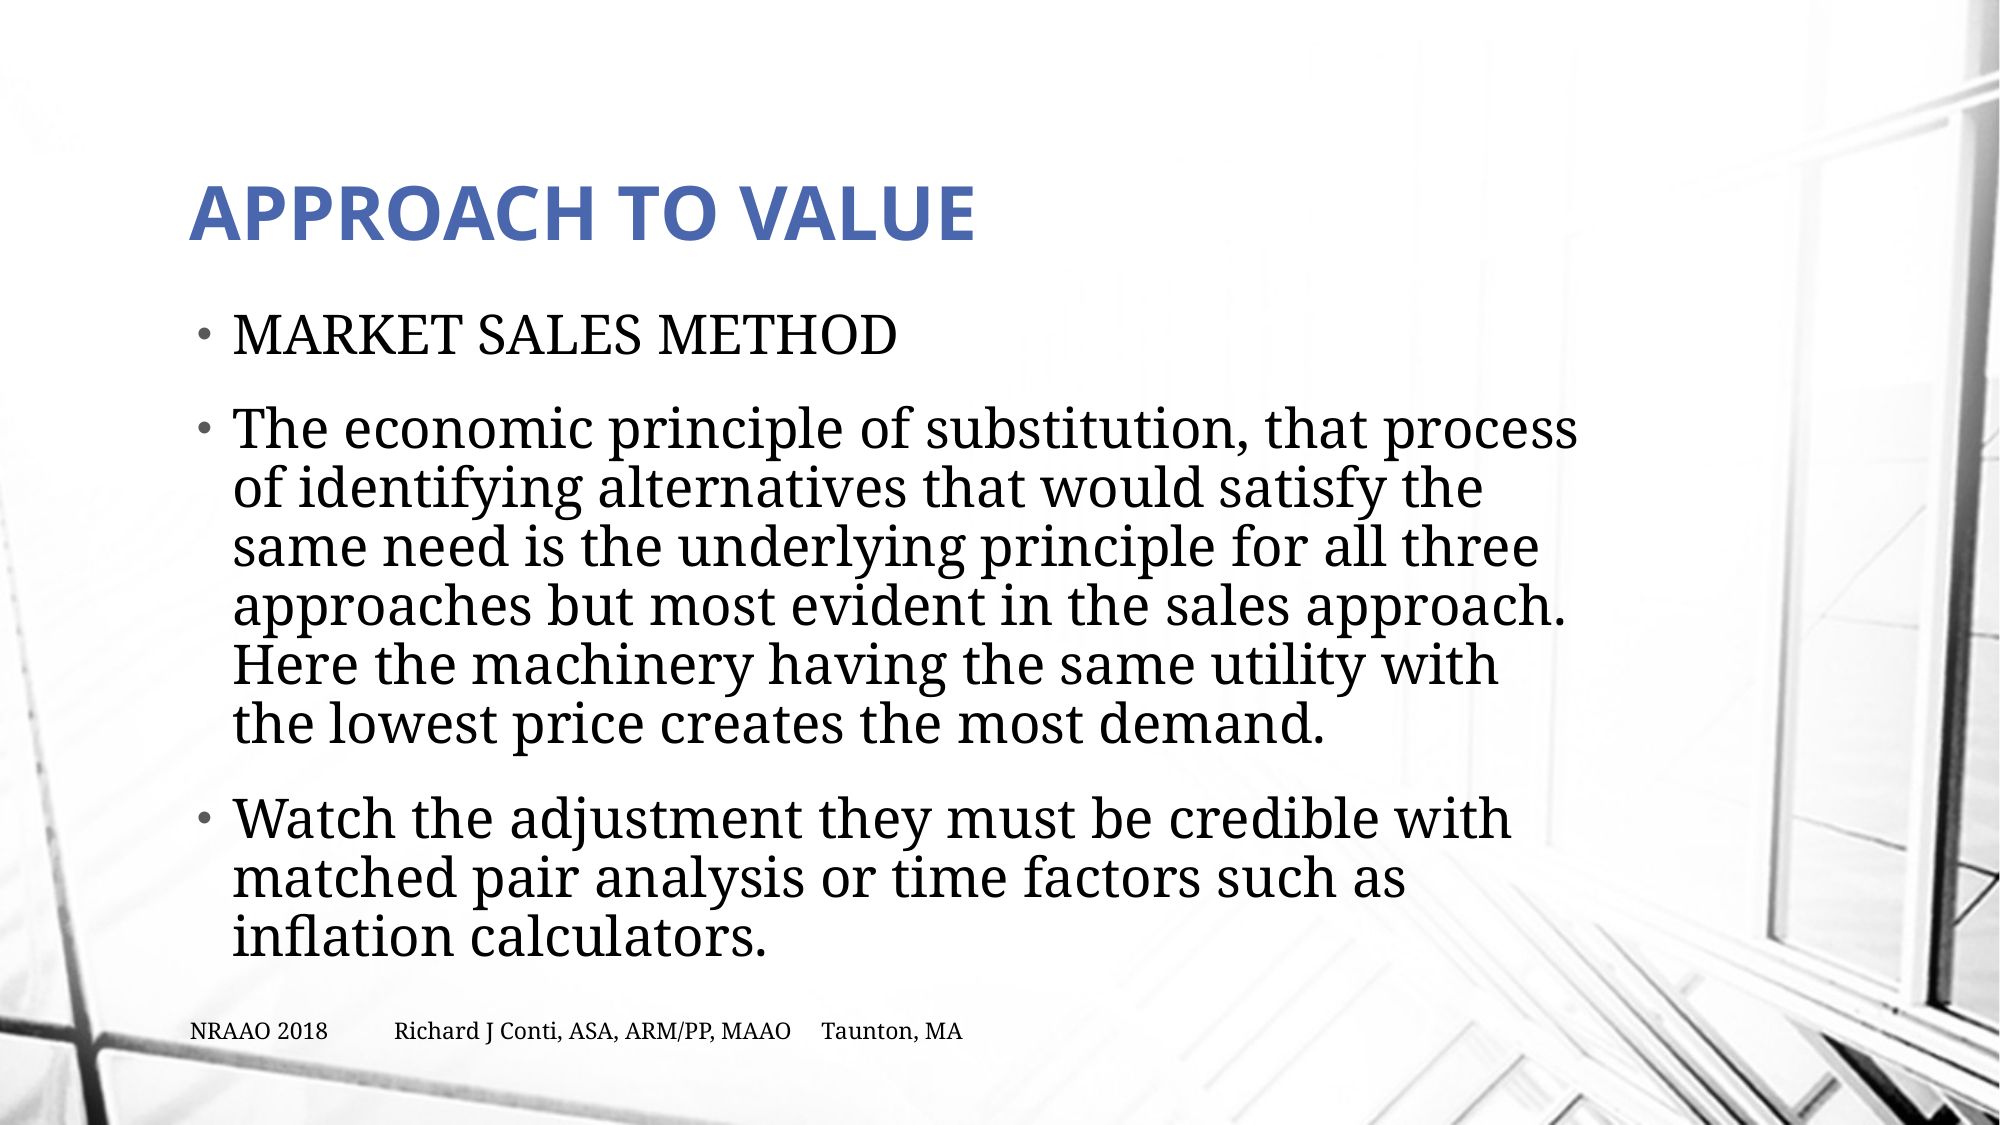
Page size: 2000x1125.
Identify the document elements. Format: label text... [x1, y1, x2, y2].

picture [0, 0, 2000, 1125]
list MARKET SALES METHOD The economic principle of substitution, that process of identifying alternatives that would satisfy the same need is the underlying principle for all three approaches but most evident in the sales approach. Here the machinery having the same utility with the lowest price creates the most demand. Watch the adjustment they must be credible with matched pair analysis or time factors such as inflation calculators. [174, 299, 1600, 988]
footer NRAAO 2018 Richard J Conti, ASA, ARM/PP, MAAO Taunton, MA [174, 1009, 1103, 1055]
title APPROACH TO VALUE [174, 87, 1600, 263]
